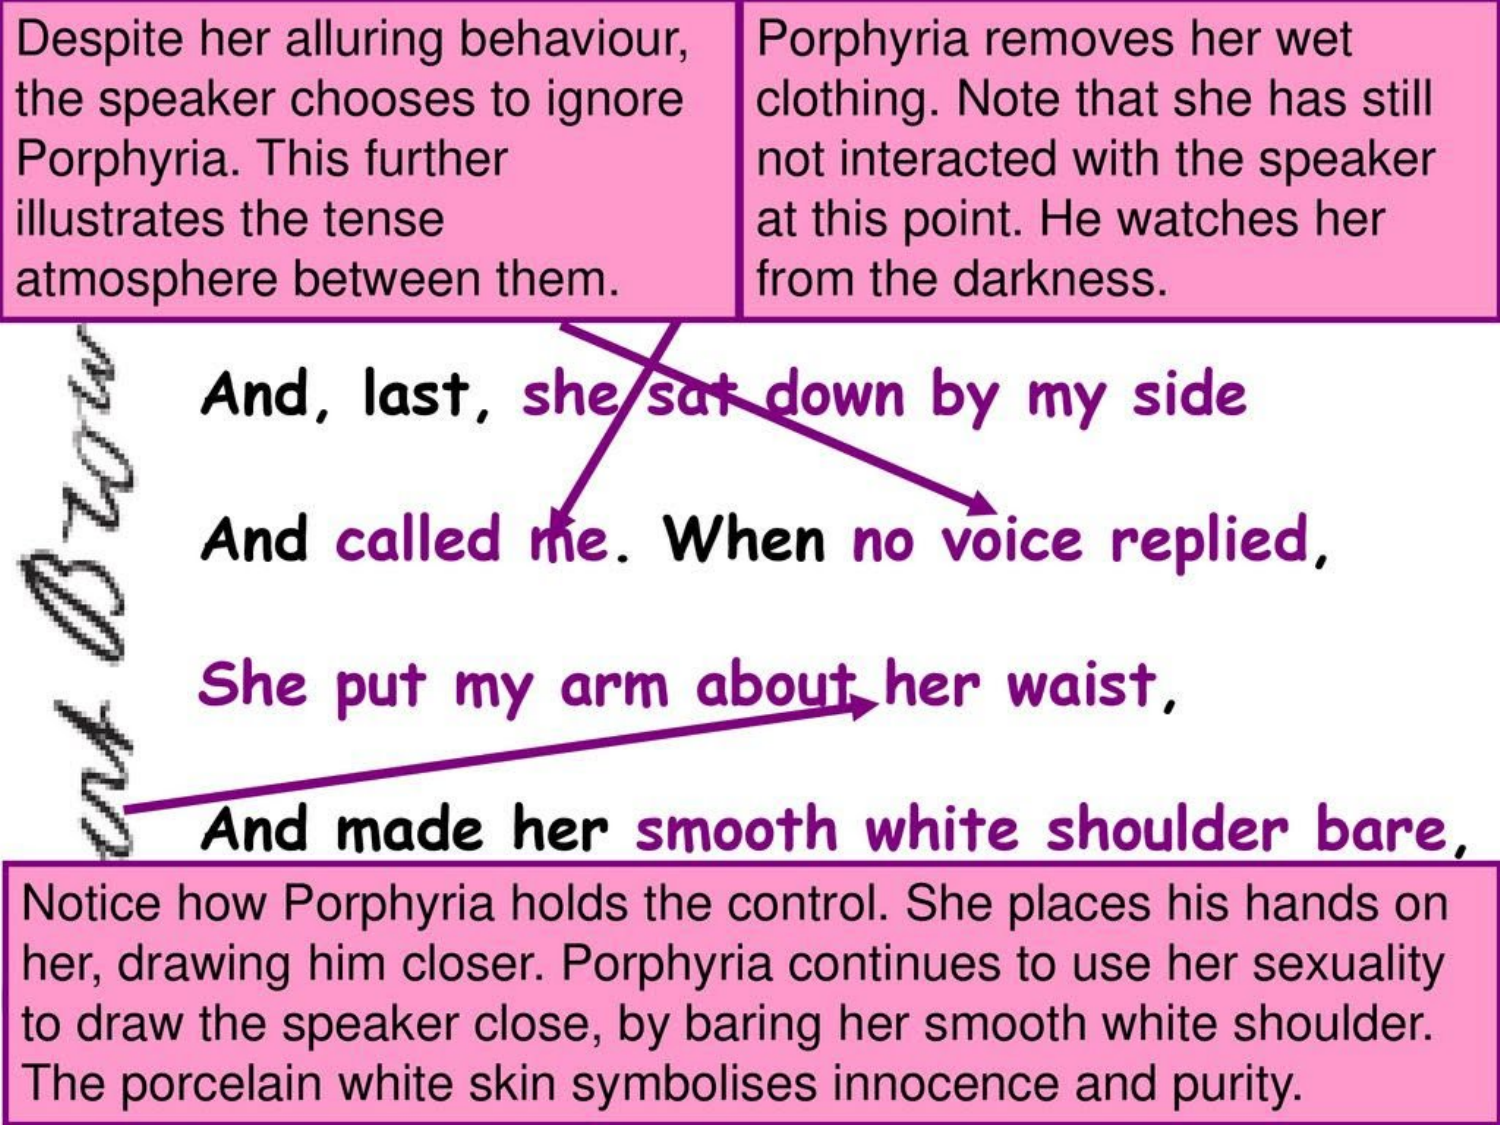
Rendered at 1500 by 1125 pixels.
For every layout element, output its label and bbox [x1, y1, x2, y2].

list [0, 0, 1500, 1125]
